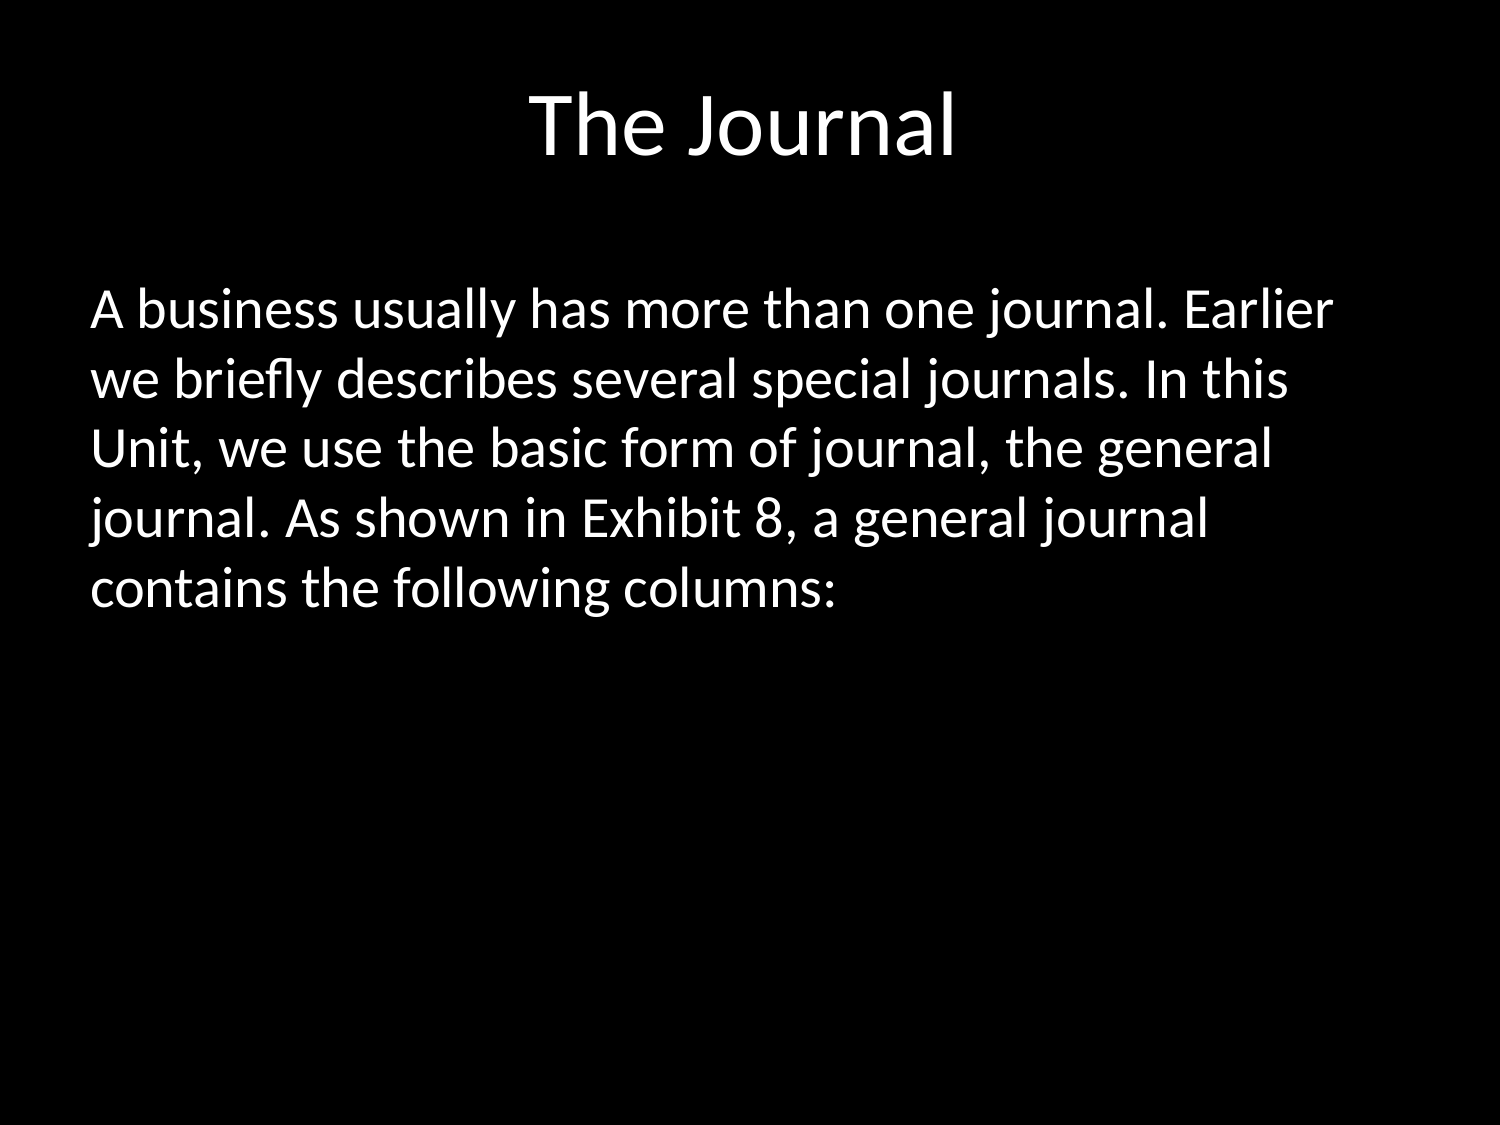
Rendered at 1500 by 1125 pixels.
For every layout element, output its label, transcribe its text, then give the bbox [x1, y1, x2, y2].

title The Journal [37, 24, 1450, 213]
list A business usually has more than one journal. Earlier we briefly describes several special journals. In this Unit, we use the basic form of journal, the general journal. As shown in Exhibit 8, a general journal contains the following columns: [75, 262, 1425, 1075]
